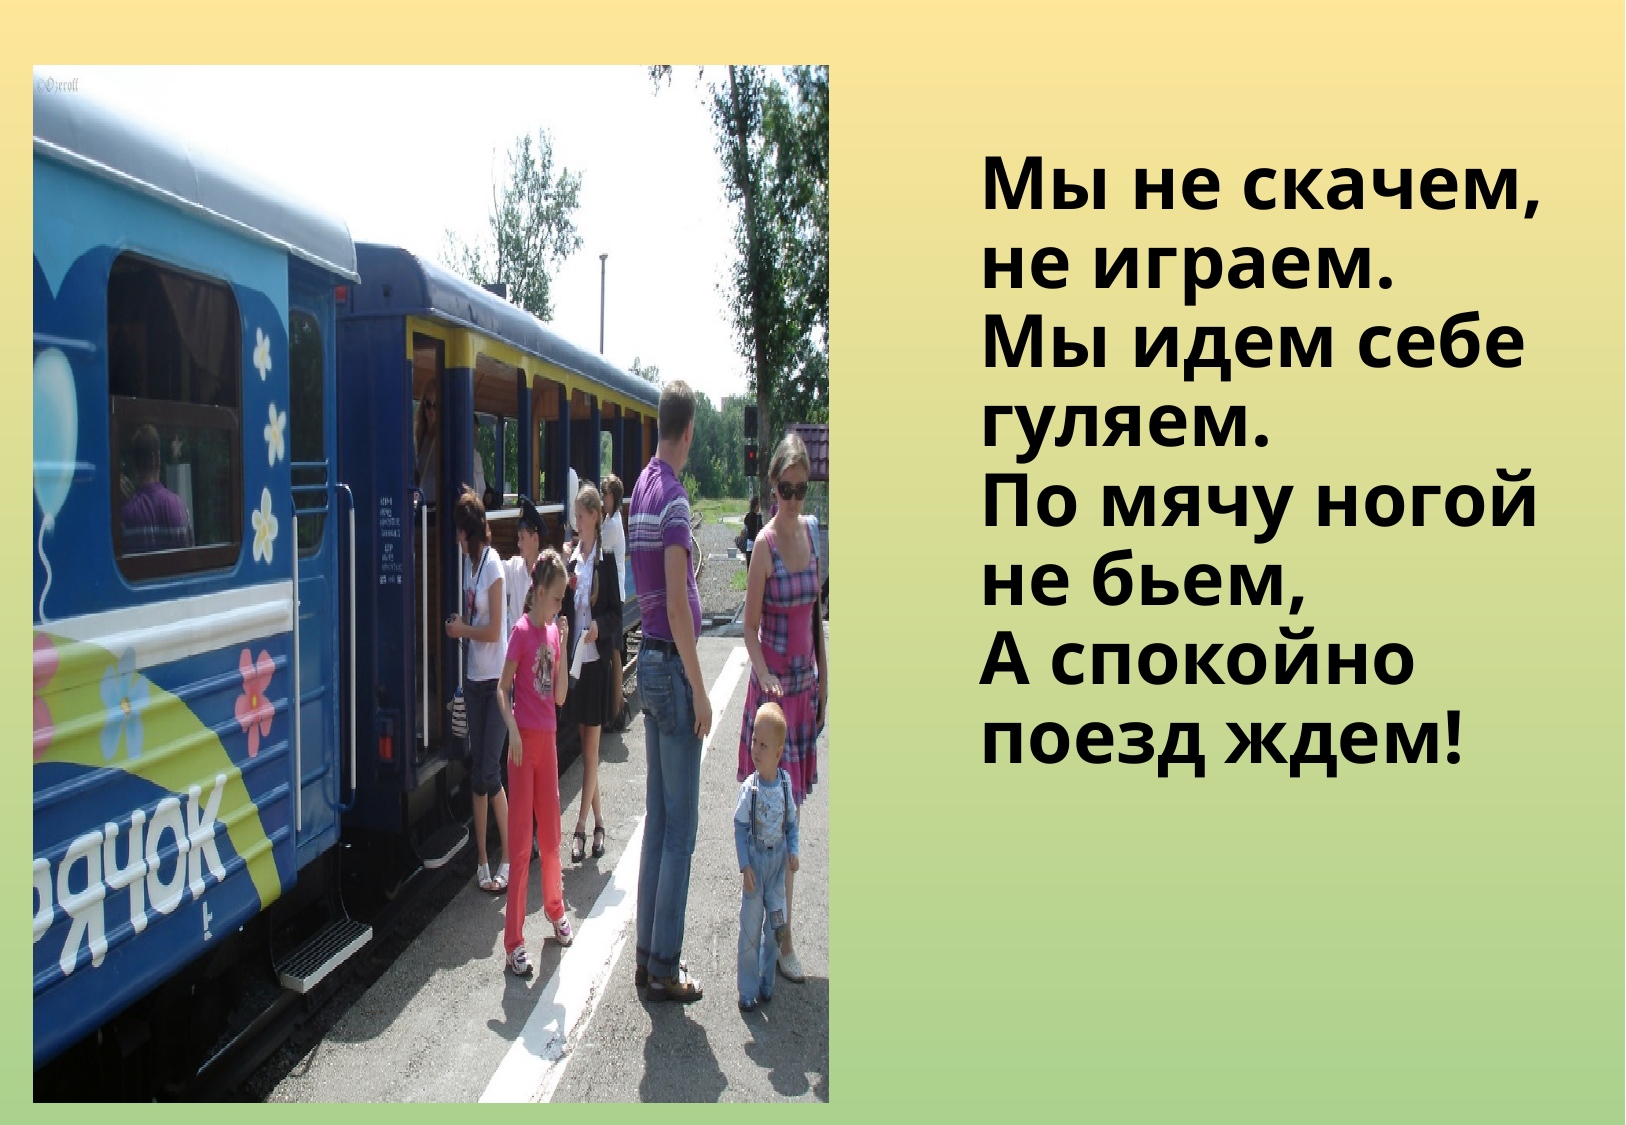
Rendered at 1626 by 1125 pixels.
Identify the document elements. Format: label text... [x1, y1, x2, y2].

title Мы не скачем, не играем. Мы идем себе гуляем. По мячу ногой не бьем, А спокойно поезд ждем! [964, 59, 1566, 866]
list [32, 65, 829, 1104]
